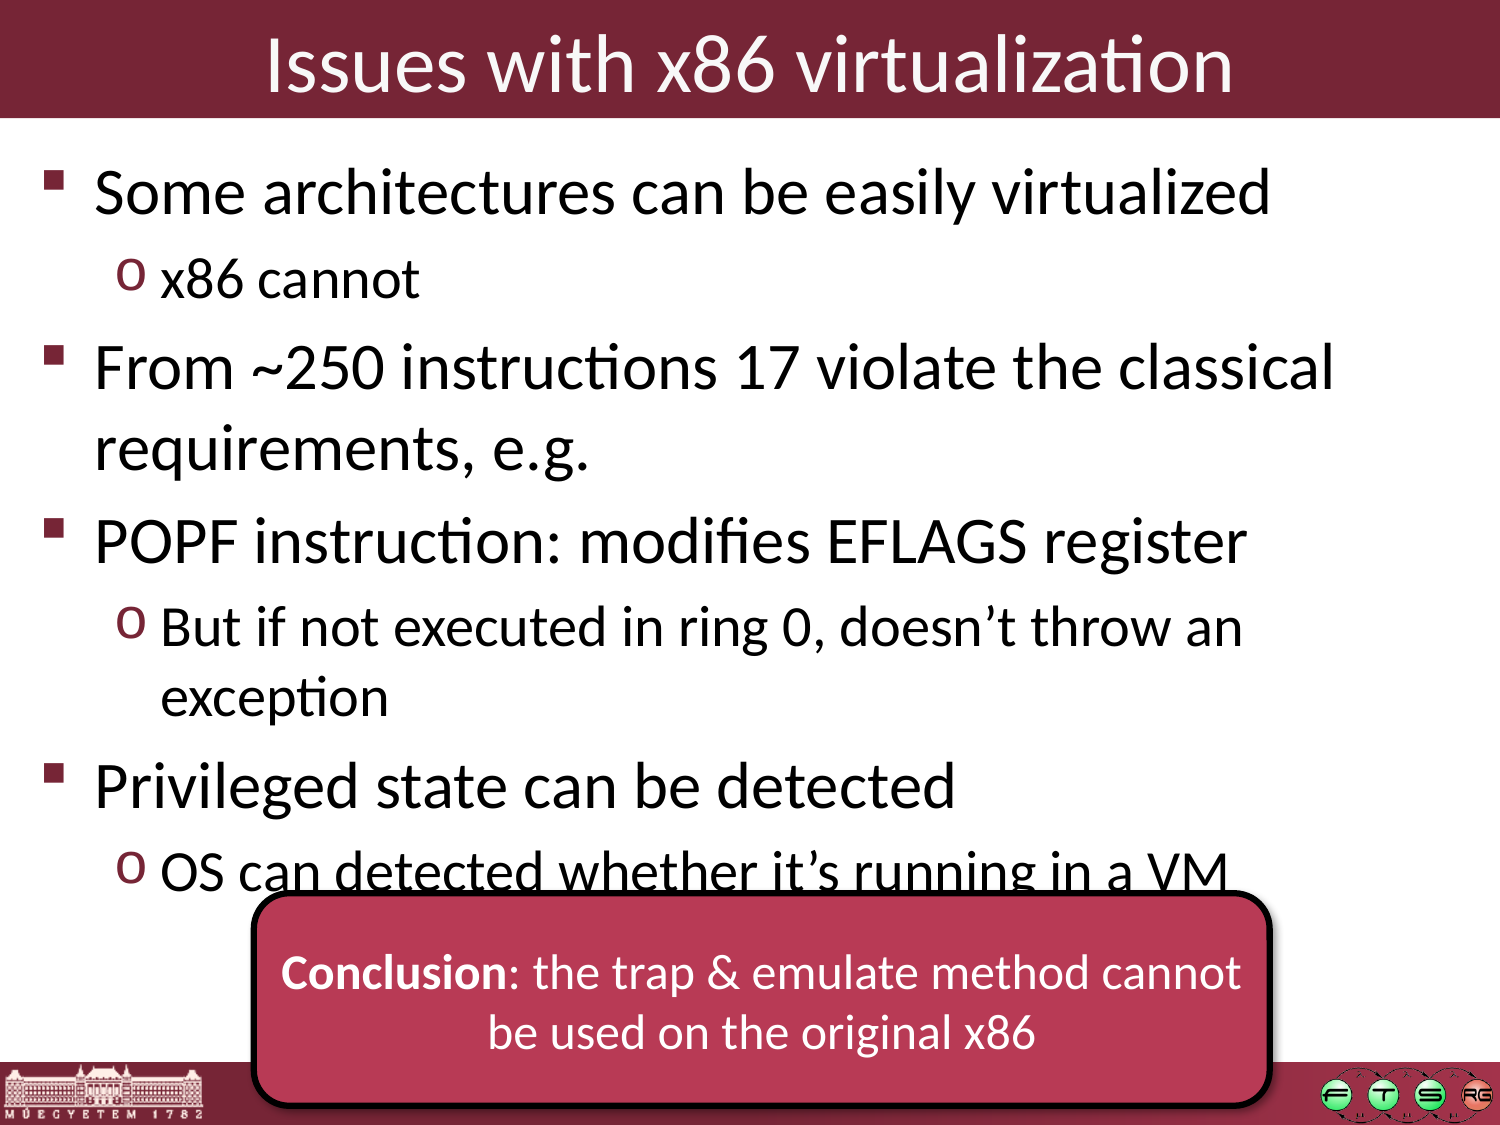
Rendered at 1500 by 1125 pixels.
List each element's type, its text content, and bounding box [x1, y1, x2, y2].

list Some architectures can be easily virtualized x86 cannot From ~250 instructions 17 violate the classical requirements, e.g. POPF instruction: modifies EFLAGS register But if not executed in ring 0, doesn’t throw an exception Privileged state can be detected OS can detected whether it’s running in a VM [23, 140, 1477, 1048]
picture [1318, 1065, 1494, 1125]
text_box Conclusion: the trap & emulate method cannot be used on the original x86 [251, 891, 1272, 1108]
slide_number 17 [527, 1118, 1015, 1125]
title Issues with x86 virtualization [0, 0, 1500, 119]
picture [0, 1063, 209, 1123]
